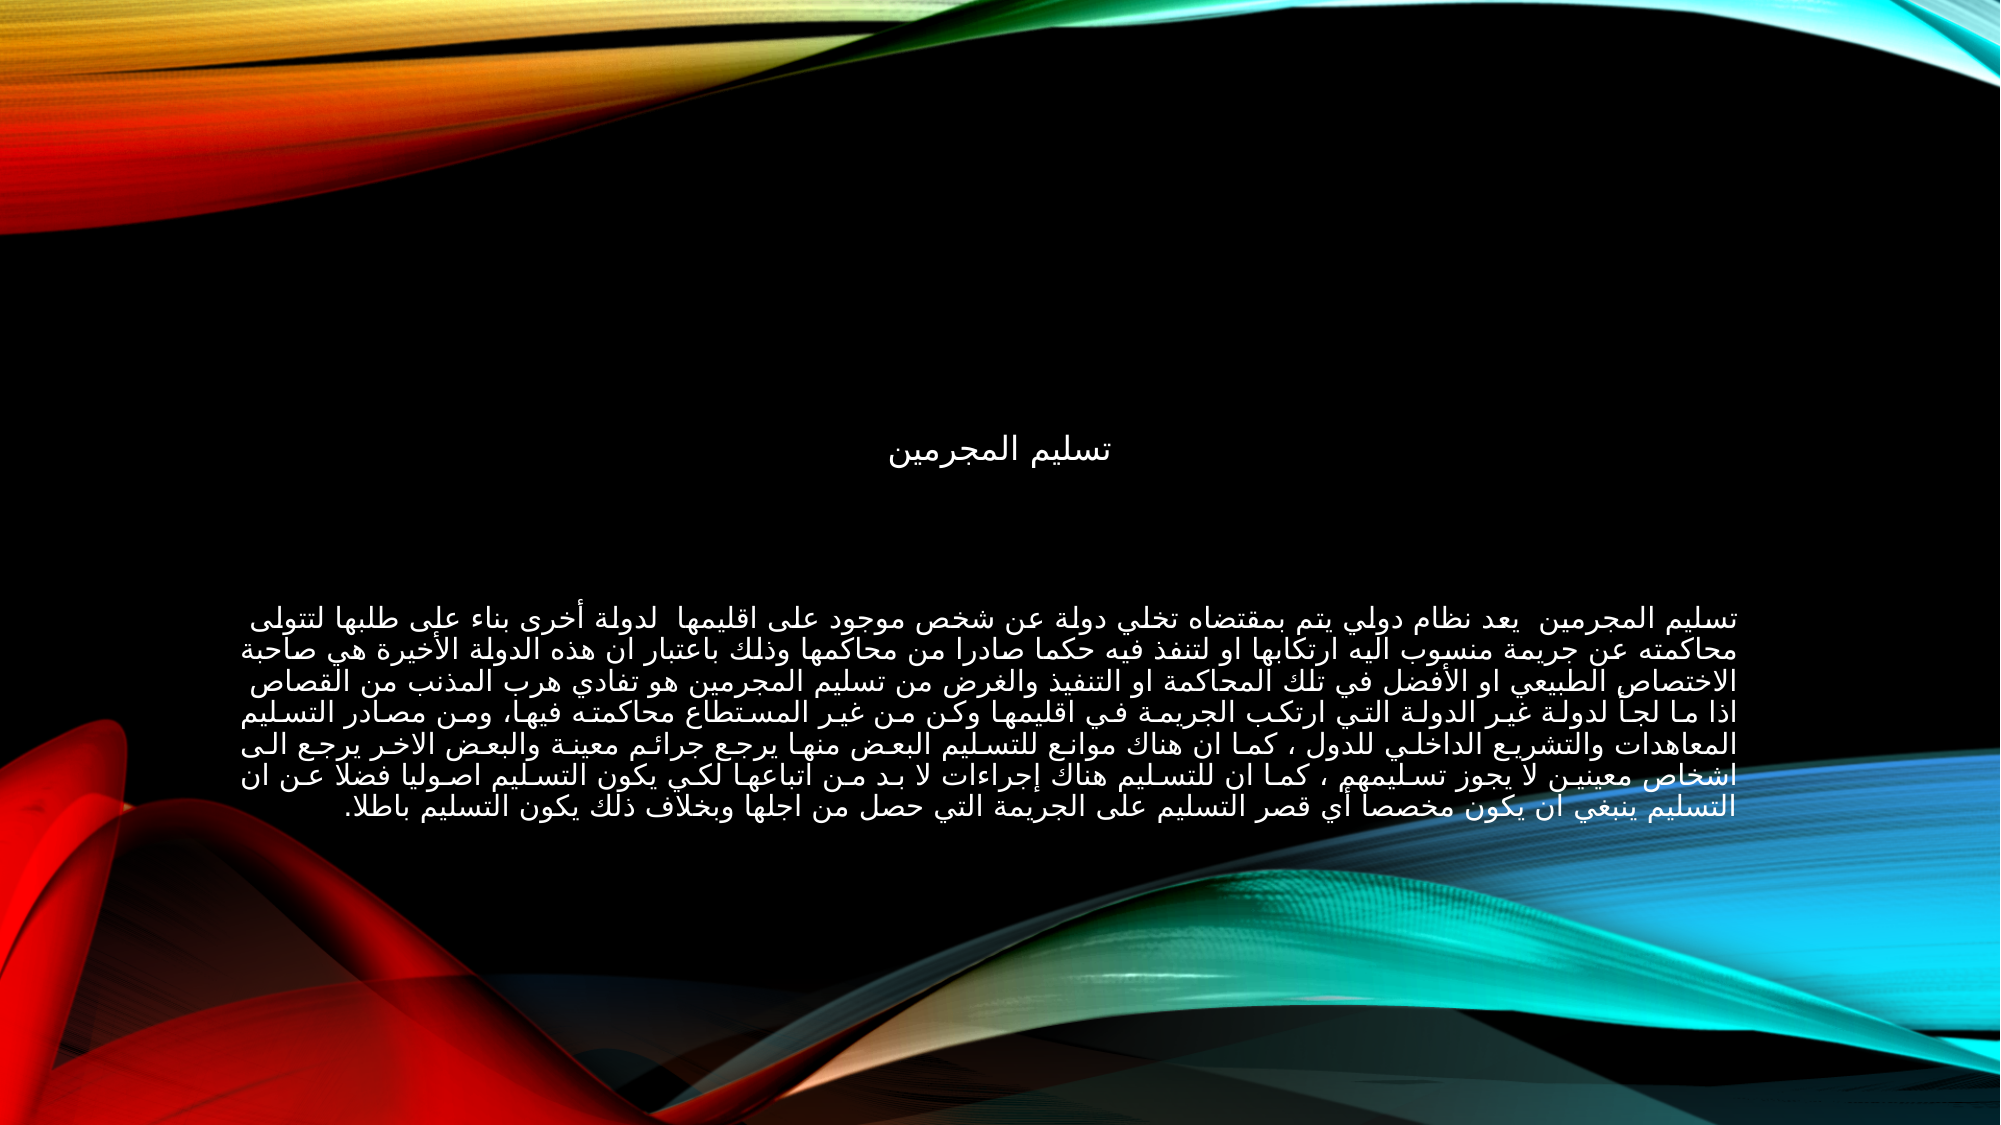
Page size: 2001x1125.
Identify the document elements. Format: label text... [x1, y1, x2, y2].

title تسليم المجرمين [225, 345, 1775, 476]
picture [0, 0, 2000, 237]
subtitle تسليم المجرمين يعد نظام دولي يتم بمقتضاه تخلي دولة عن شخص موجود على اقليمها لدولة أخرى بناء على طلبها لتتولى محاكمته عن جريمة منسوب اليه ارتكابها او لتنفذ فيه حكما صادرا من محاكمها وذلك باعتبار ان هذه الدولة الأخيرة هي صاحبة الاختصاص الطبيعي او الأفضل في تلك المحاكمة او التنفيذ والغرض من تسليم المجرمين هو تفادي هرب المذنب من القصاص اذا ما لجأ لدولة غير الدولة التي ارتكب الجريمة في اقليمها وكن من غير المستطاع محاكمته فيها، ومن مصادر التسليم المعاهدات والتشريع الداخلي للدول ، كما ان هناك موانع للتسليم البعض منها يرجع جرائم معينة والبعض الاخر يرجع الى اشخاص معينين لا يجوز تسليمهم ، كما ان للتسليم هناك إجراءات لا بد من اتباعها لكي يكون التسليم اصوليا فضلا عن ان التسليم ينبغي ان يكون مخصصا أي قصر التسليم على الجريمة التي حصل من اجلها وبخلاف ذلك يكون التسليم باطلا. [225, 595, 1753, 853]
picture [0, 717, 2000, 1125]
